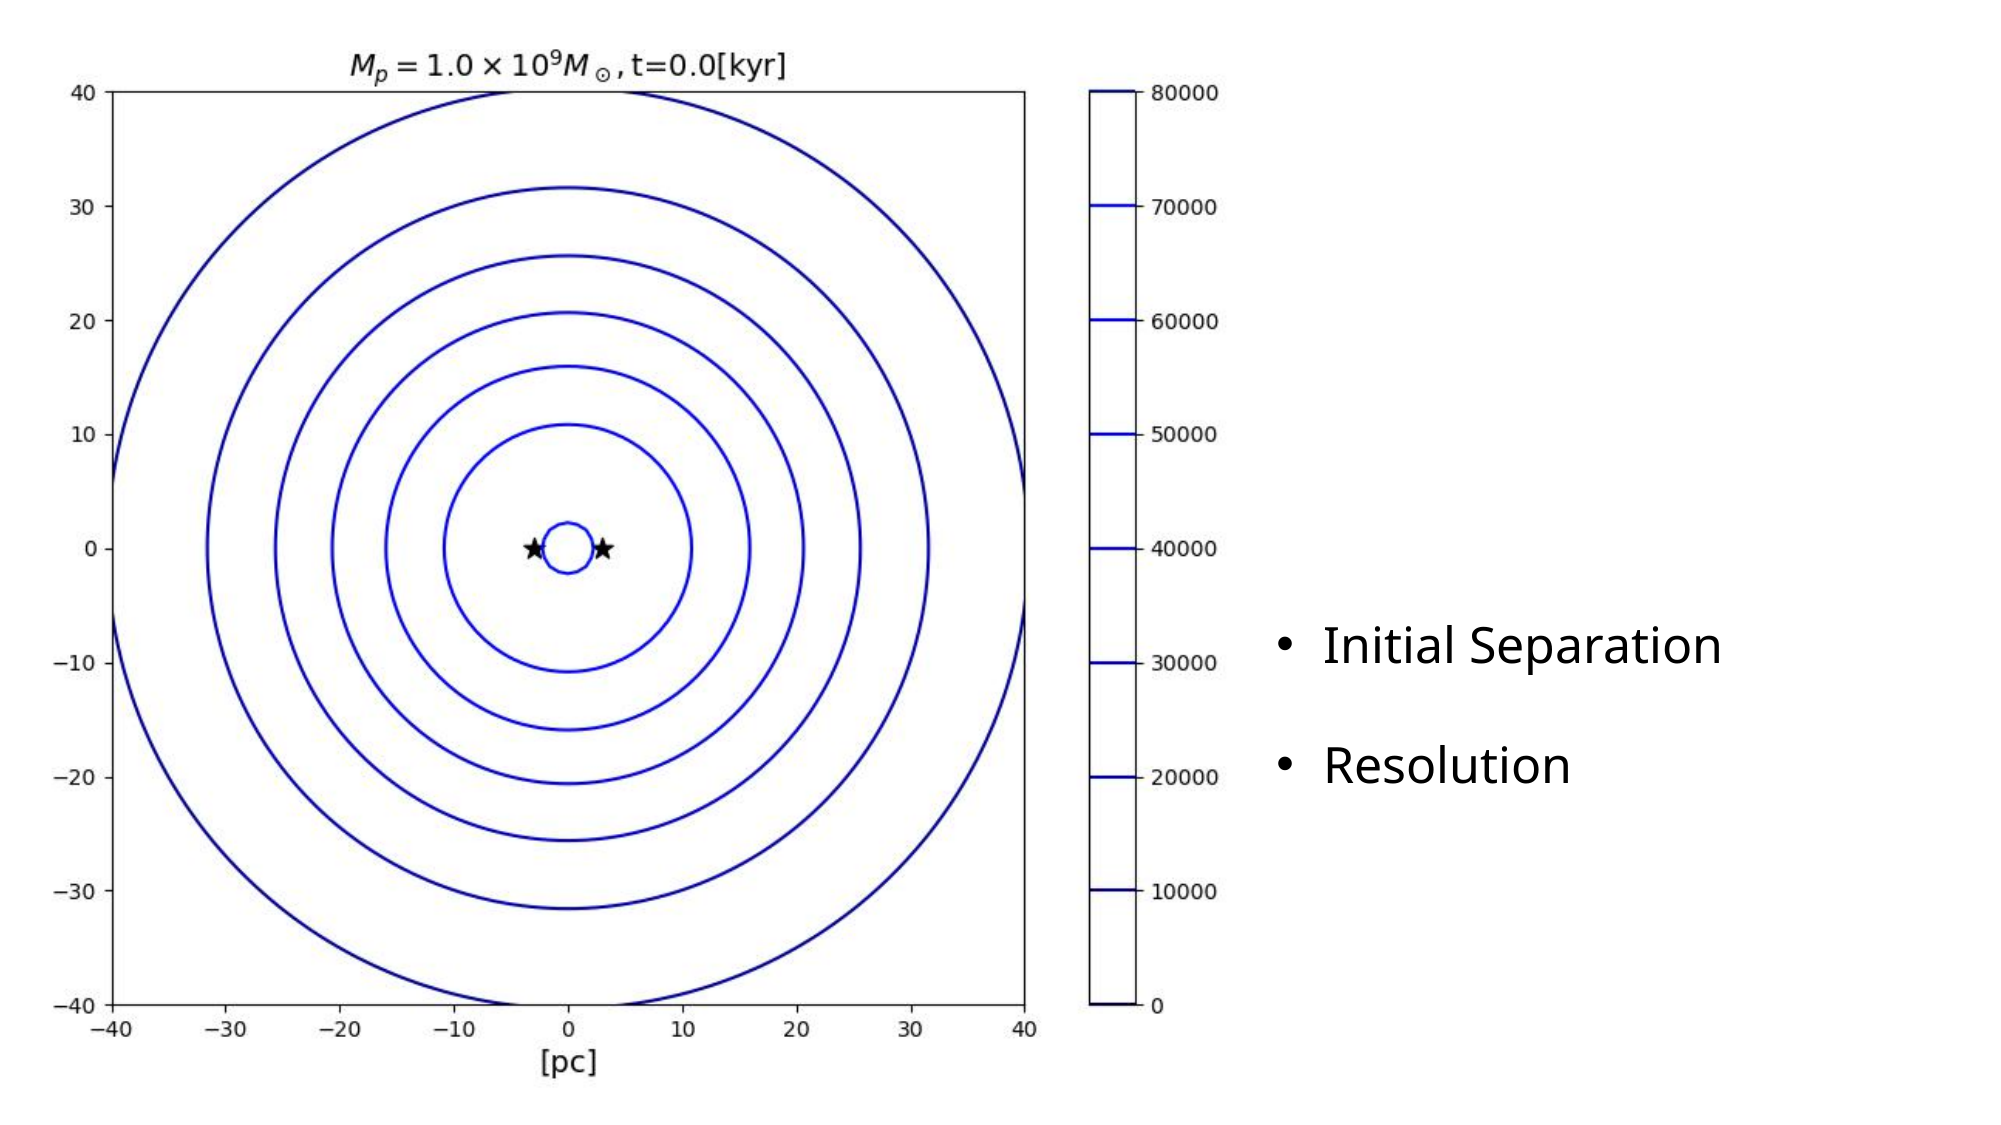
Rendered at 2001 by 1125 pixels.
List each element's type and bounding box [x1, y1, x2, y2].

picture [26, 25, 1307, 1100]
